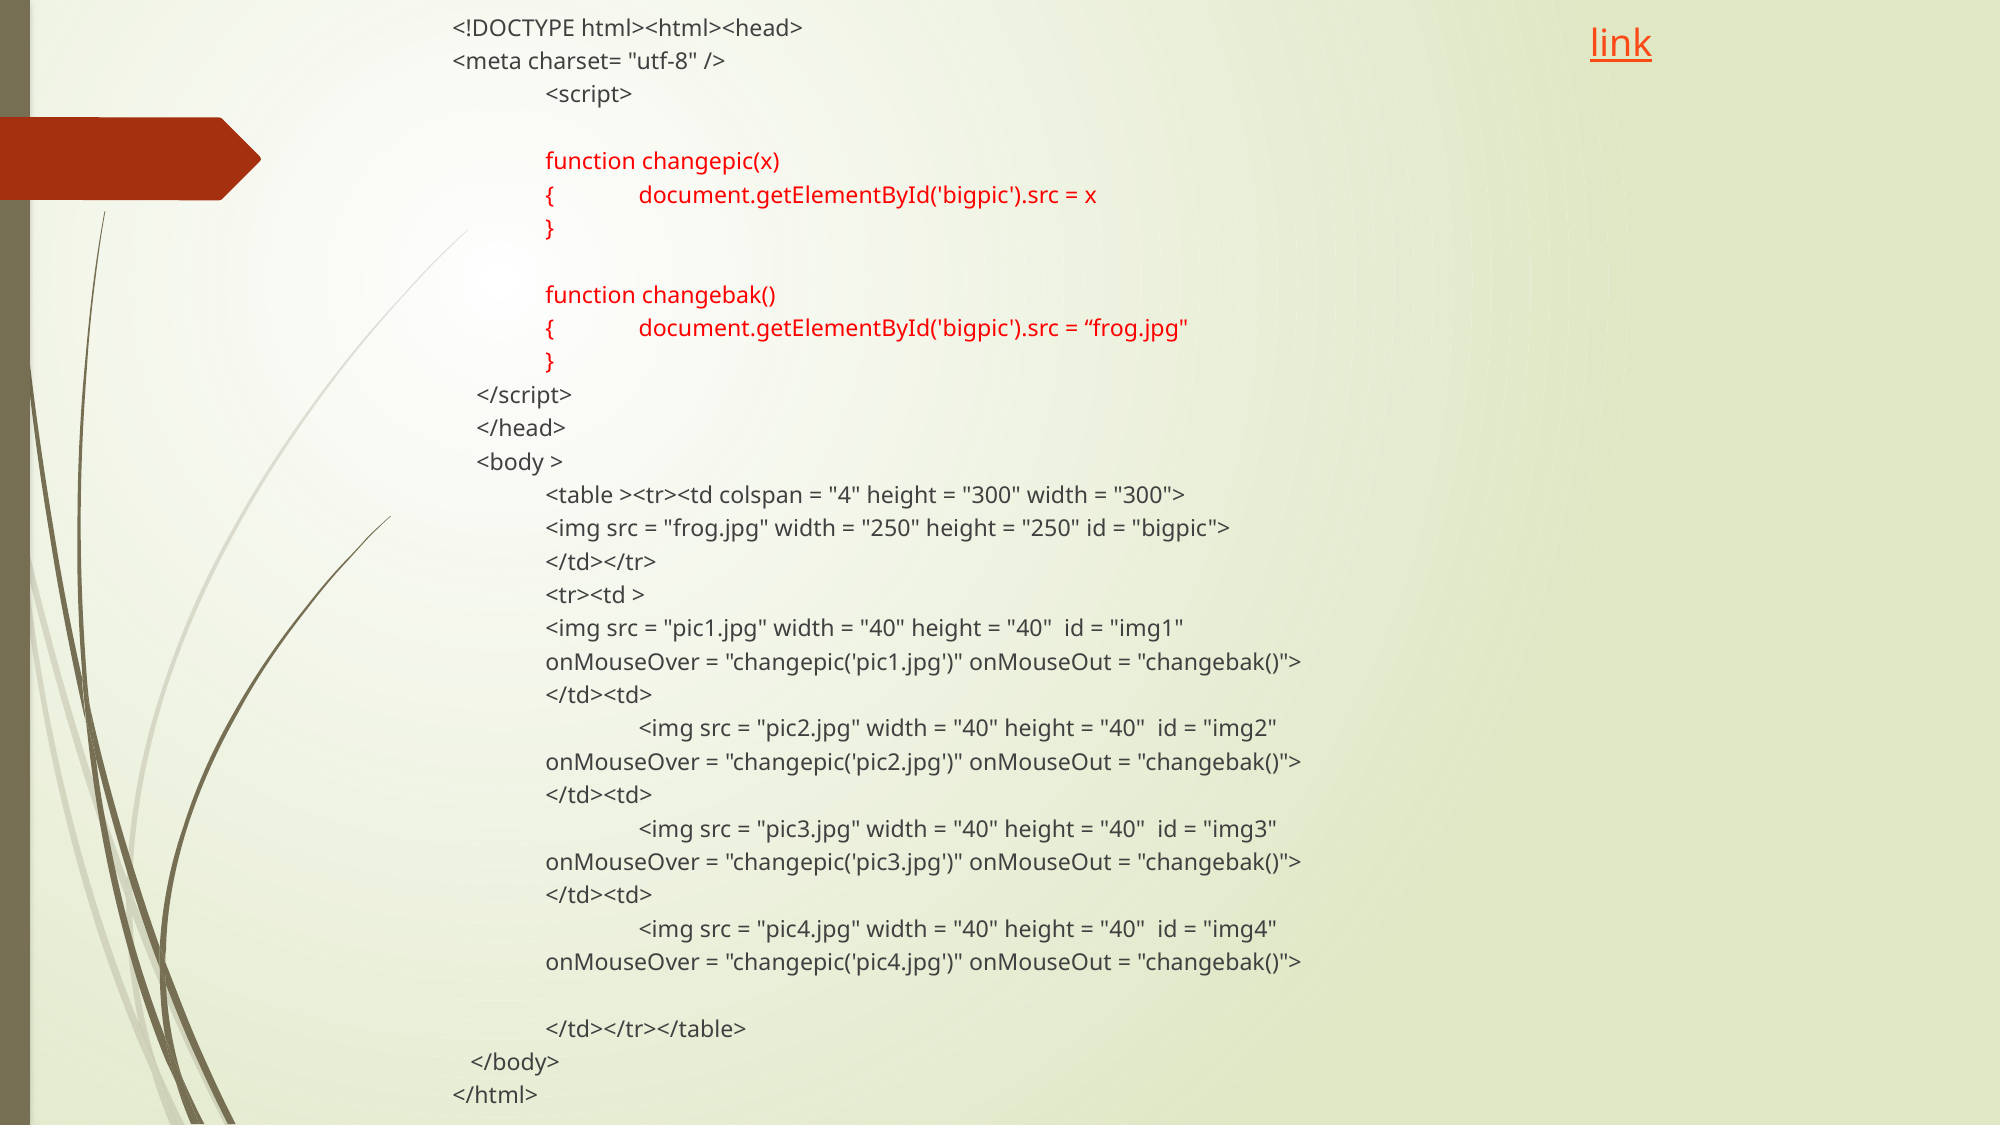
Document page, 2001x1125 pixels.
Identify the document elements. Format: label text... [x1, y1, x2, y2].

list <!DOCTYPE html><html><head> <meta charset= "utf-8" /> <script> function changepic(x) { document.getElementById('bigpic').src = x } function changebak() { document.getElementById('bigpic').src = “frog.jpg" } </script> </head> <body > <table ><tr><td colspan = "4" height = "300" width = "300"> <img src = "frog.jpg" width = "250" height = "250" id = "bigpic"> </td></tr> <tr><td > <img src = "pic1.jpg" width = "40" height = "40" id = "img1" onMouseOver = "changepic('pic1.jpg')" onMouseOut = "changebak()"> </td><td> <img src = "pic2.jpg" width = "40" height = "40" id = "img2" onMouseOver = "changepic('pic2.jpg')" onMouseOut = "changebak()"> </td><td> <img src = "pic3.jpg" width = "40" height = "40" id = "img3" onMouseOver = "changepic('pic3.jpg')" onMouseOut = "changebak()"> </td><td> <img src = "pic4.jpg" width = "40" height = "40" id = "img4" onMouseOver = "changepic('pic4.jpg')" onMouseOut = "changebak()"> </td></tr></table> </body> </html> [437, 0, 1725, 1125]
text_box link [1575, 11, 1750, 77]
